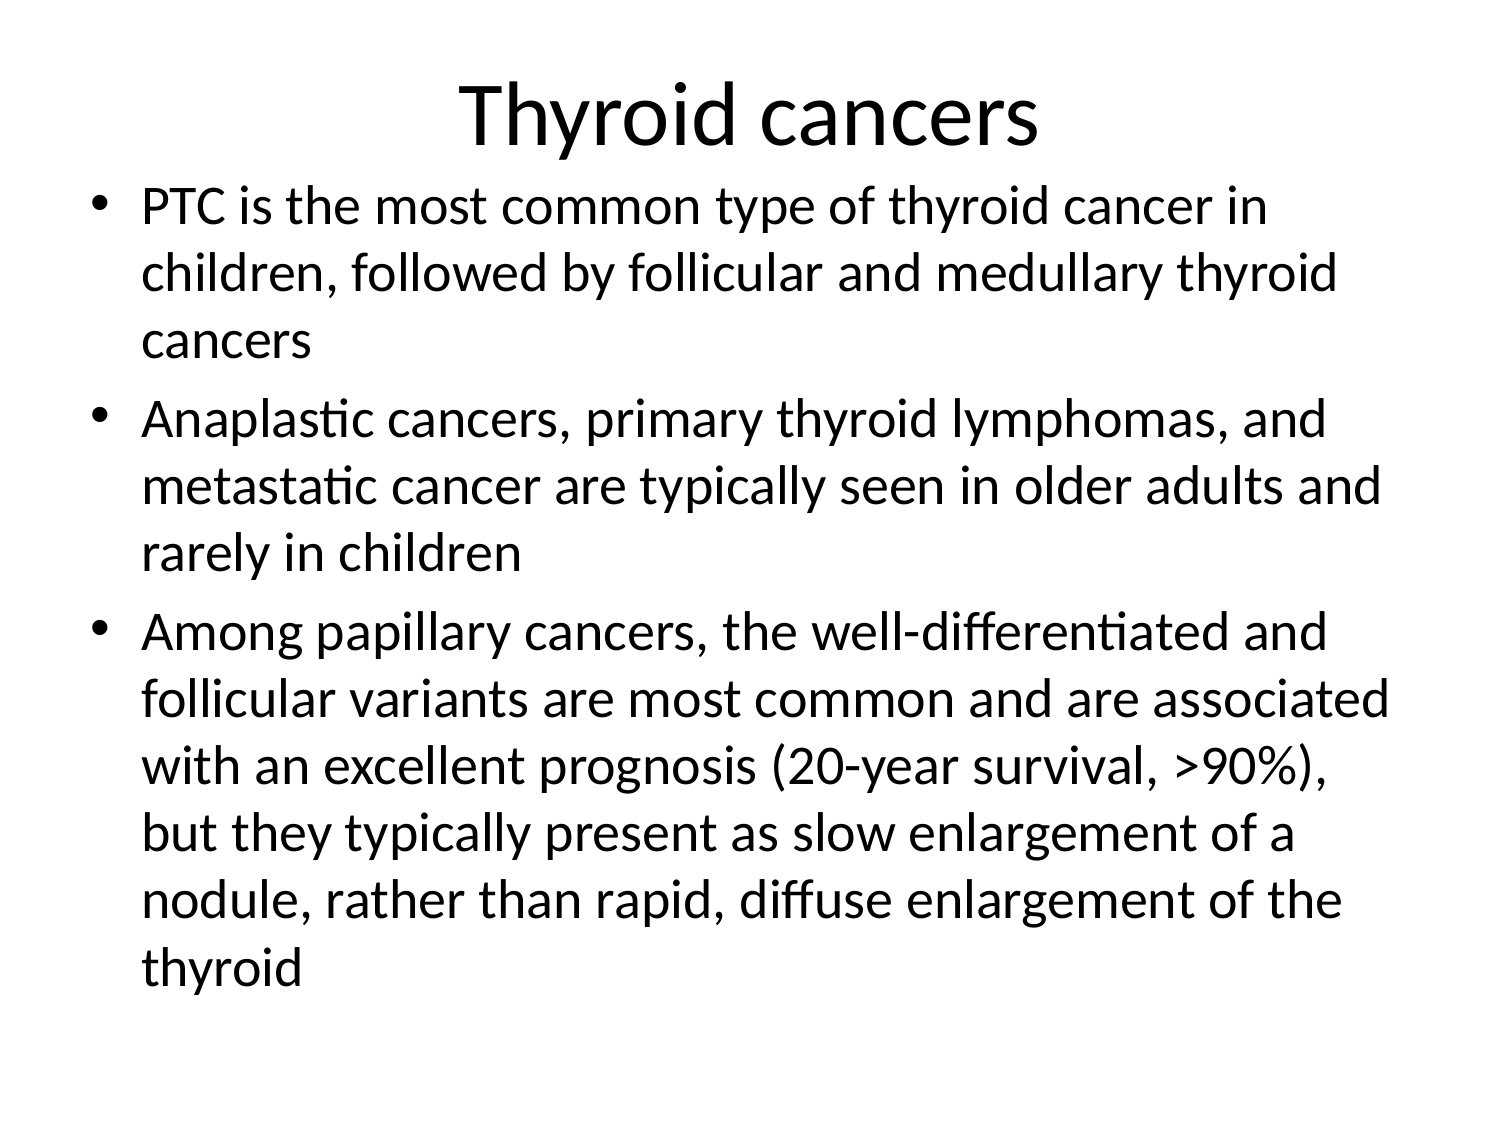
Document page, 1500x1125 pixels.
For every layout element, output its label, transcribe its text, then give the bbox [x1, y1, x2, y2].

title Thyroid cancers [75, 45, 1425, 160]
list PTC is the most common type of thyroid cancer in children, followed by follicular and medullary thyroid cancers Anaplastic cancers, primary thyroid lymphomas, and metastatic cancer are typically seen in older adults and rarely in children Among papillary cancers, the well-differentiated and follicular variants are most common and are associated with an excellent prognosis (20-year survival, >90%), but they typically present as slow enlargement of a nodule, rather than rapid, diffuse enlargement of the thyroid [75, 160, 1425, 1005]
